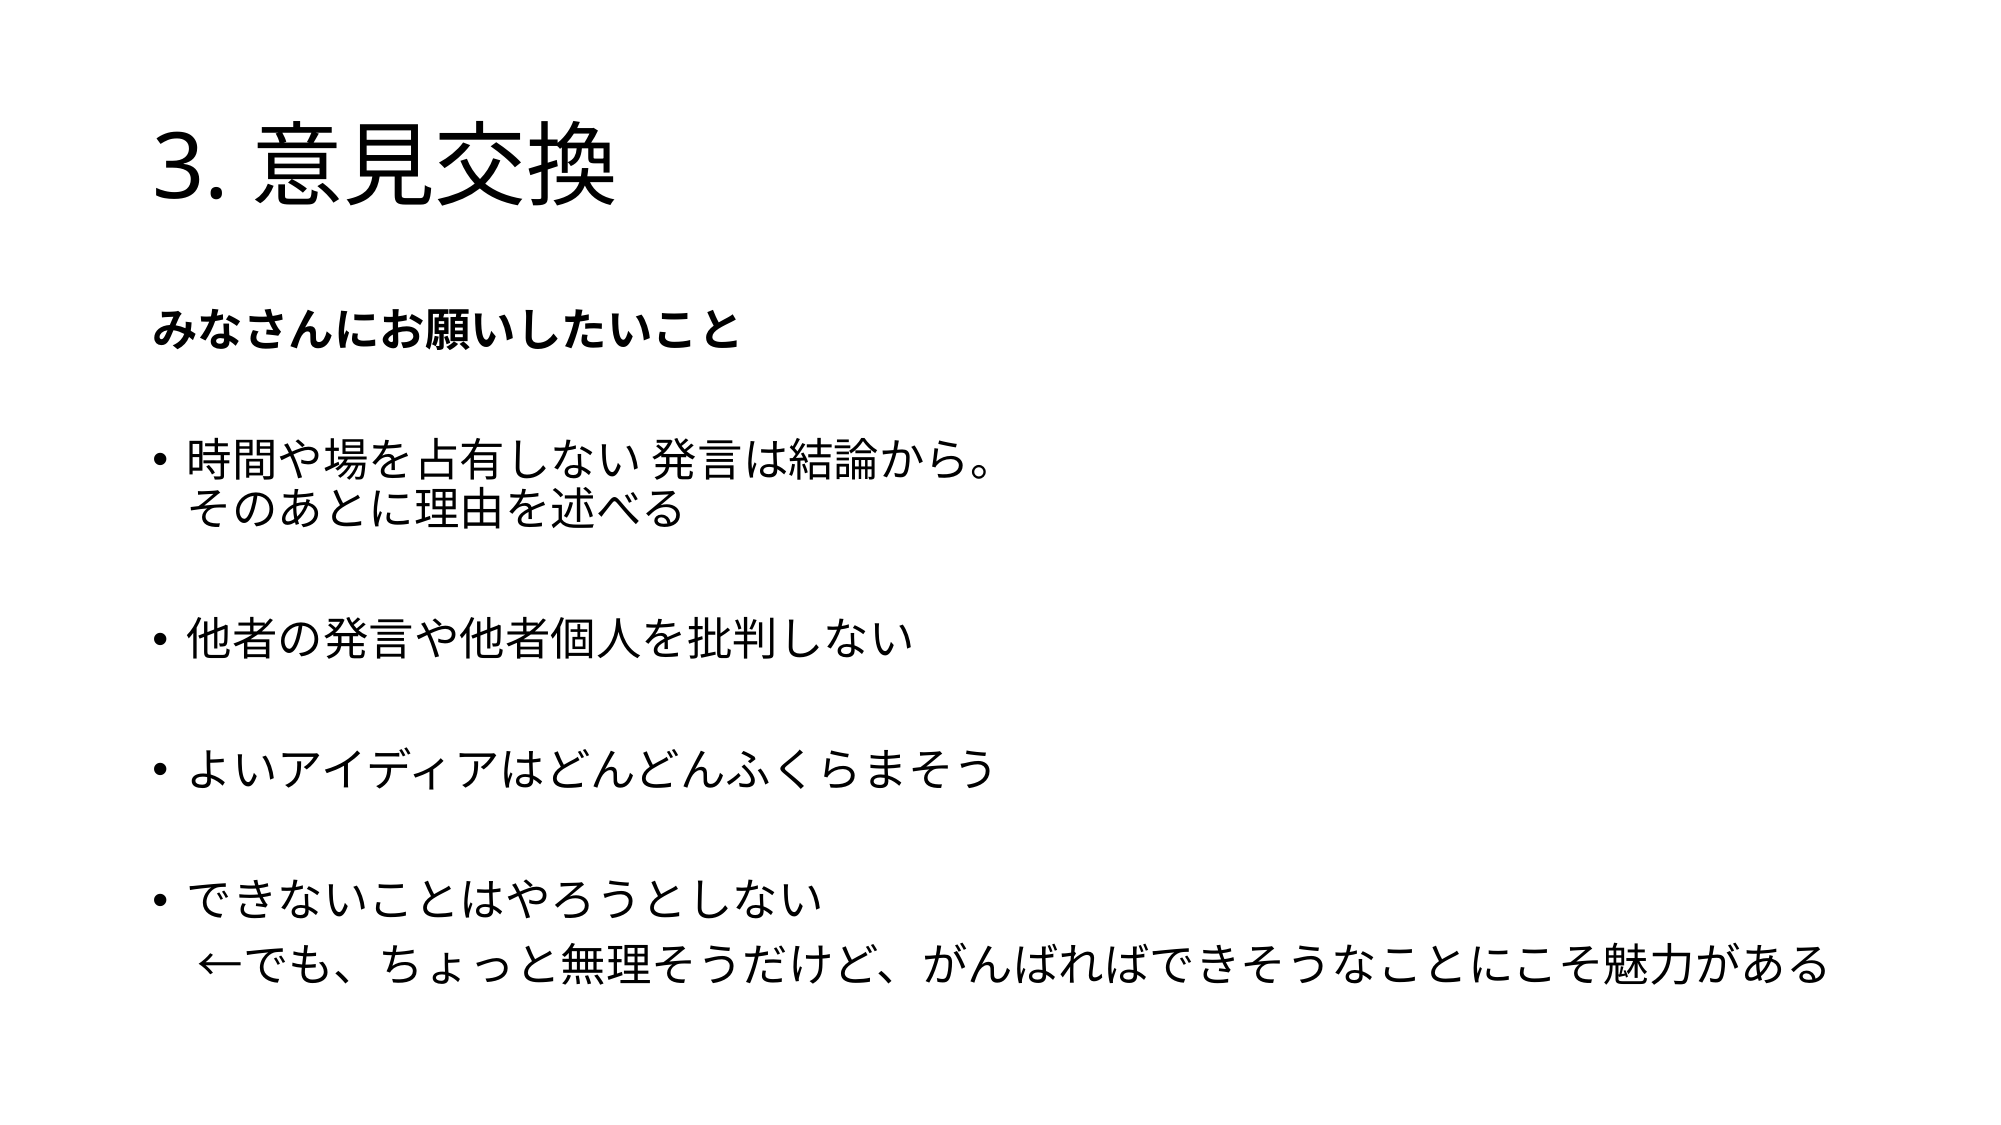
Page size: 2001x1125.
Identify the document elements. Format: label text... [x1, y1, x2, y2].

list みなさんにお願いしたいこと 時間や場を占有しない 発言は結論から。 そのあとに理由を述べる 他者の発言や他者個人を批判しない よいアイディアはどんどんふくらまそう できないことはやろうとしない ←でも、ちょっと無理そうだけど、がんばればできそうなことにこそ魅力がある [137, 299, 1863, 1014]
title 3.意見交換 [137, 59, 1863, 278]
